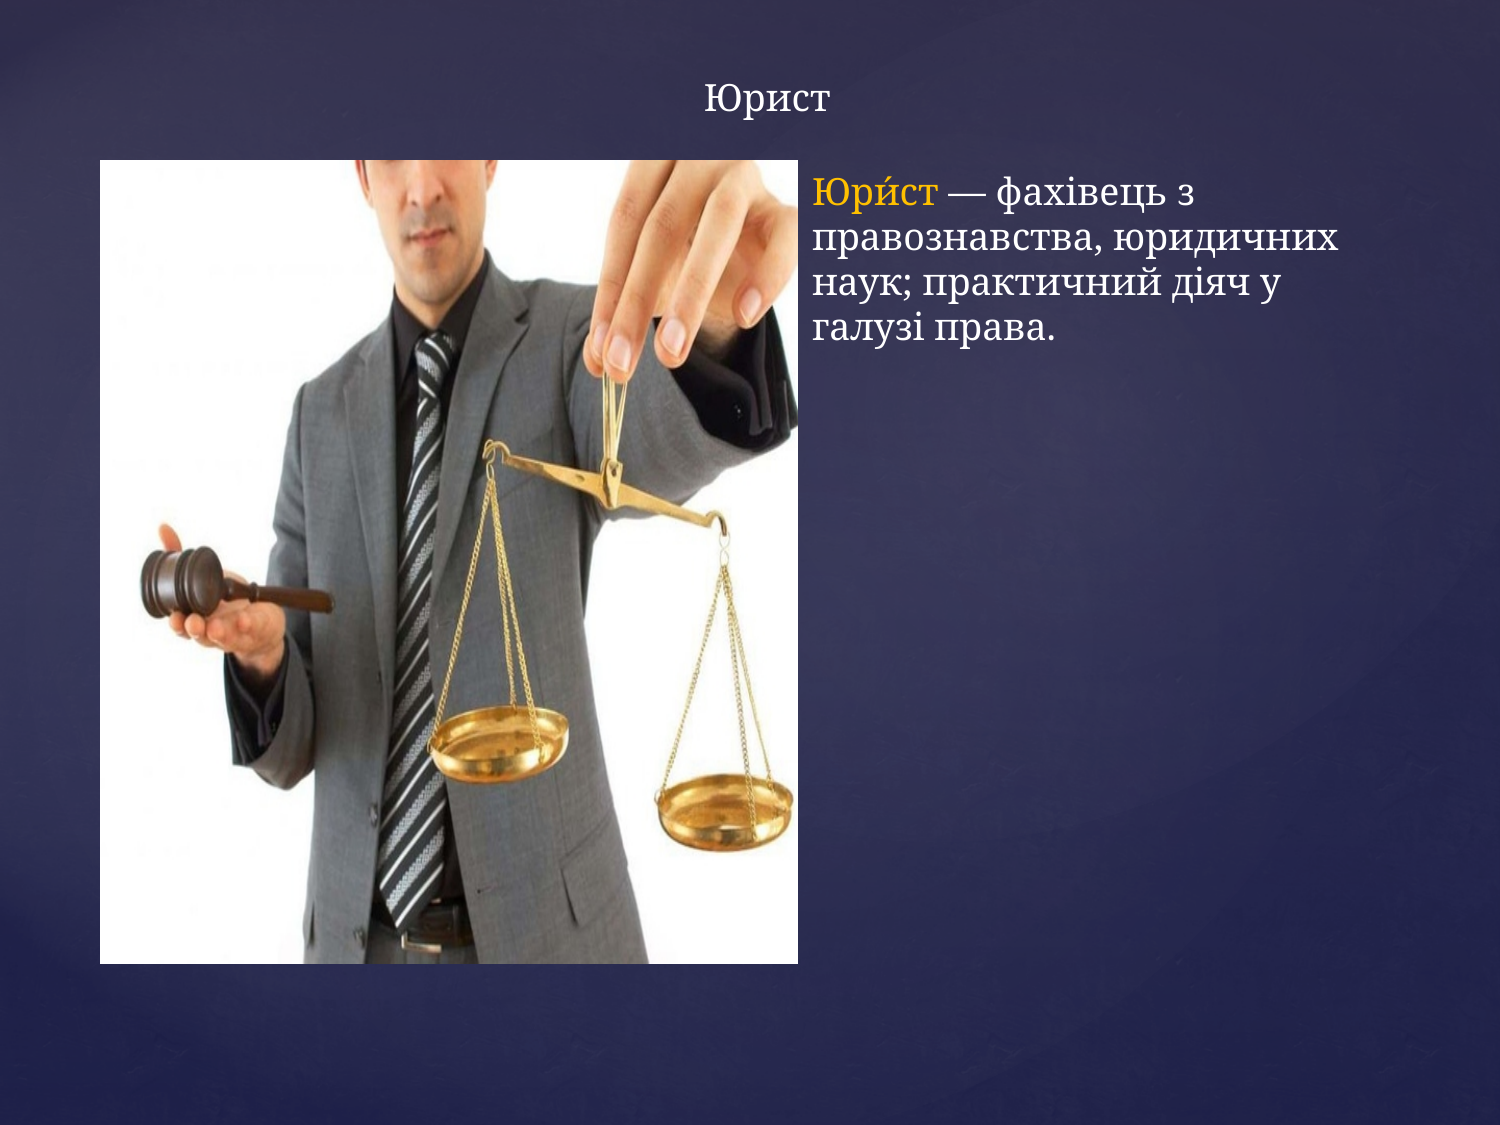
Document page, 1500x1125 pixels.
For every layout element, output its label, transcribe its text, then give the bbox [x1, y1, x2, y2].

text_box Юри́ст — фахівець з правознавства, юридичних наук; практичний діяч у галузі права. [802, 160, 1378, 356]
text_box Юрист [689, 66, 846, 127]
picture [99, 160, 798, 965]
